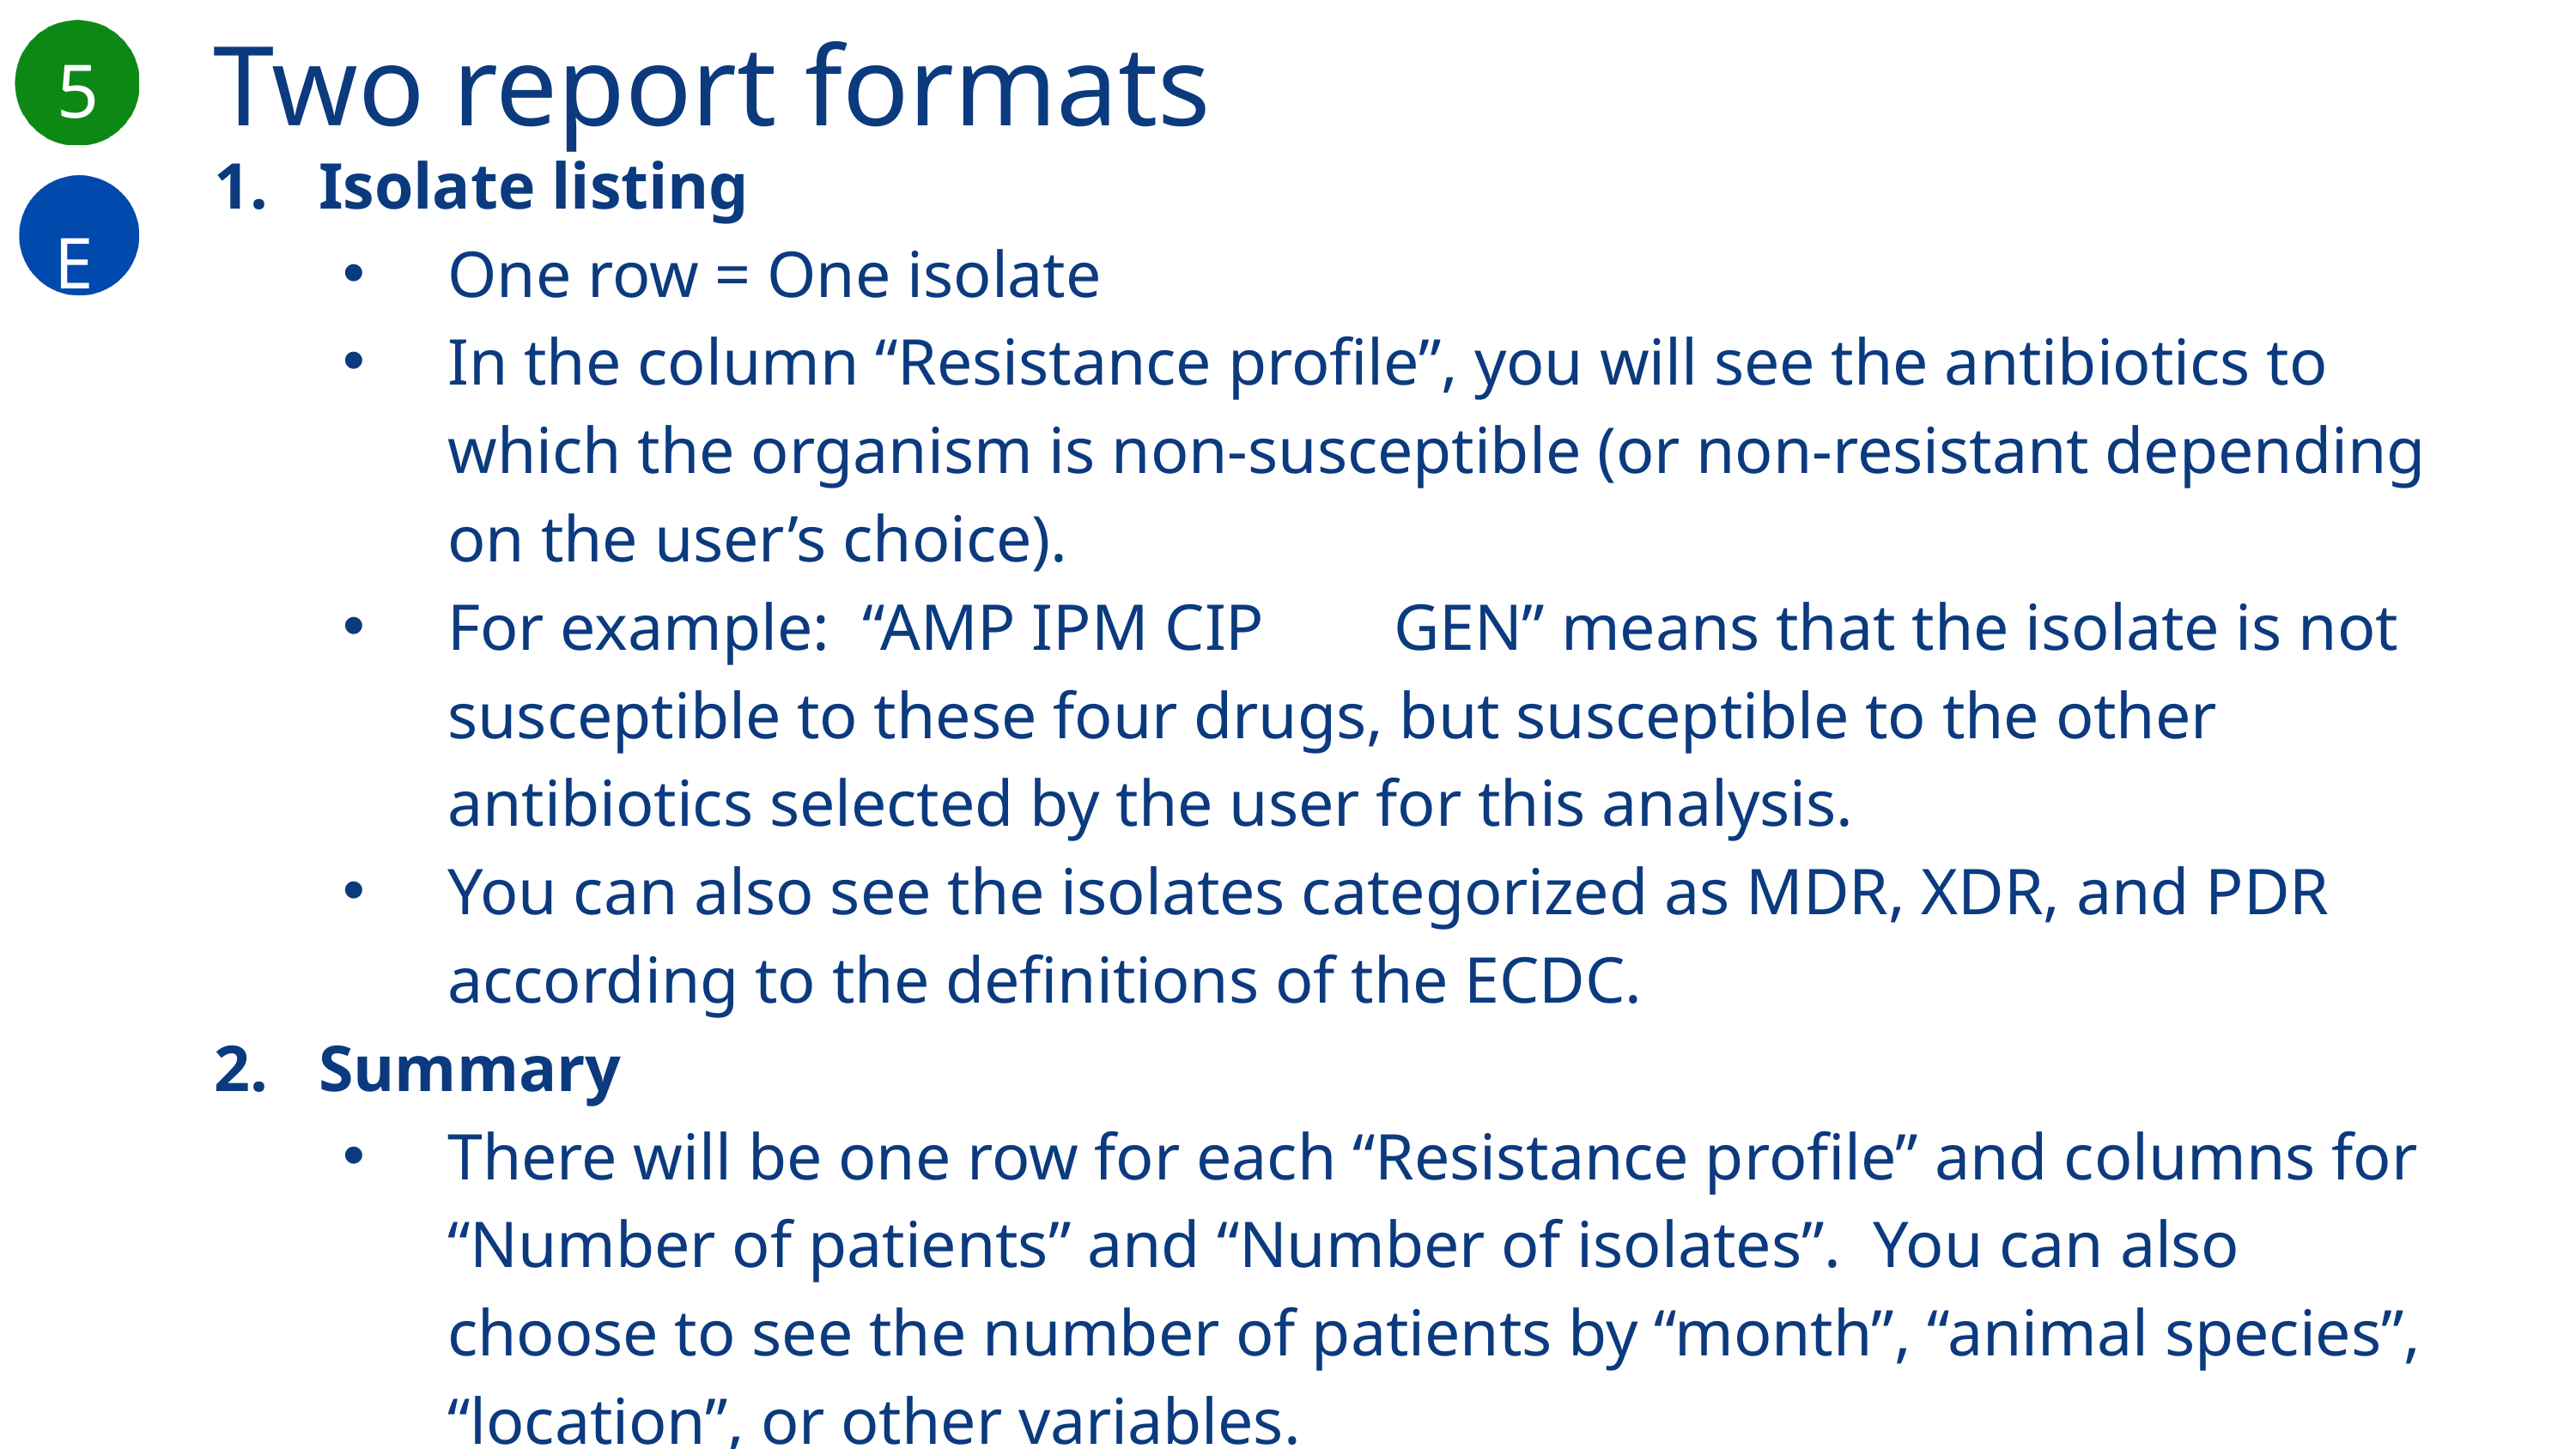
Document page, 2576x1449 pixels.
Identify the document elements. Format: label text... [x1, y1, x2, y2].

text_box Isolate listing One row = One isolate In the column “Resistance profile”, you will see the antibiotics to which the organism is non-susceptible (or non-resistant depending on the user’s choice). For example: “AMP IPM CIP GEN” means that the isolate is not susceptible to these four drugs, but susceptible to the other antibiotics selected by the user for this analysis. You can also see the isolates categorized as MDR, XDR, and PDR according to the definitions of the ECDC. Summary There will be one row for each “Resistance profile” and columns for “Number of patients” and “Number of isolates”. You can also choose to see the number of patients by “month”, “animal species”, “location”, or other variables. [214, 133, 2458, 1449]
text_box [15, 20, 140, 131]
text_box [19, 126, 140, 295]
text_box Two report formats [213, 0, 2533, 149]
